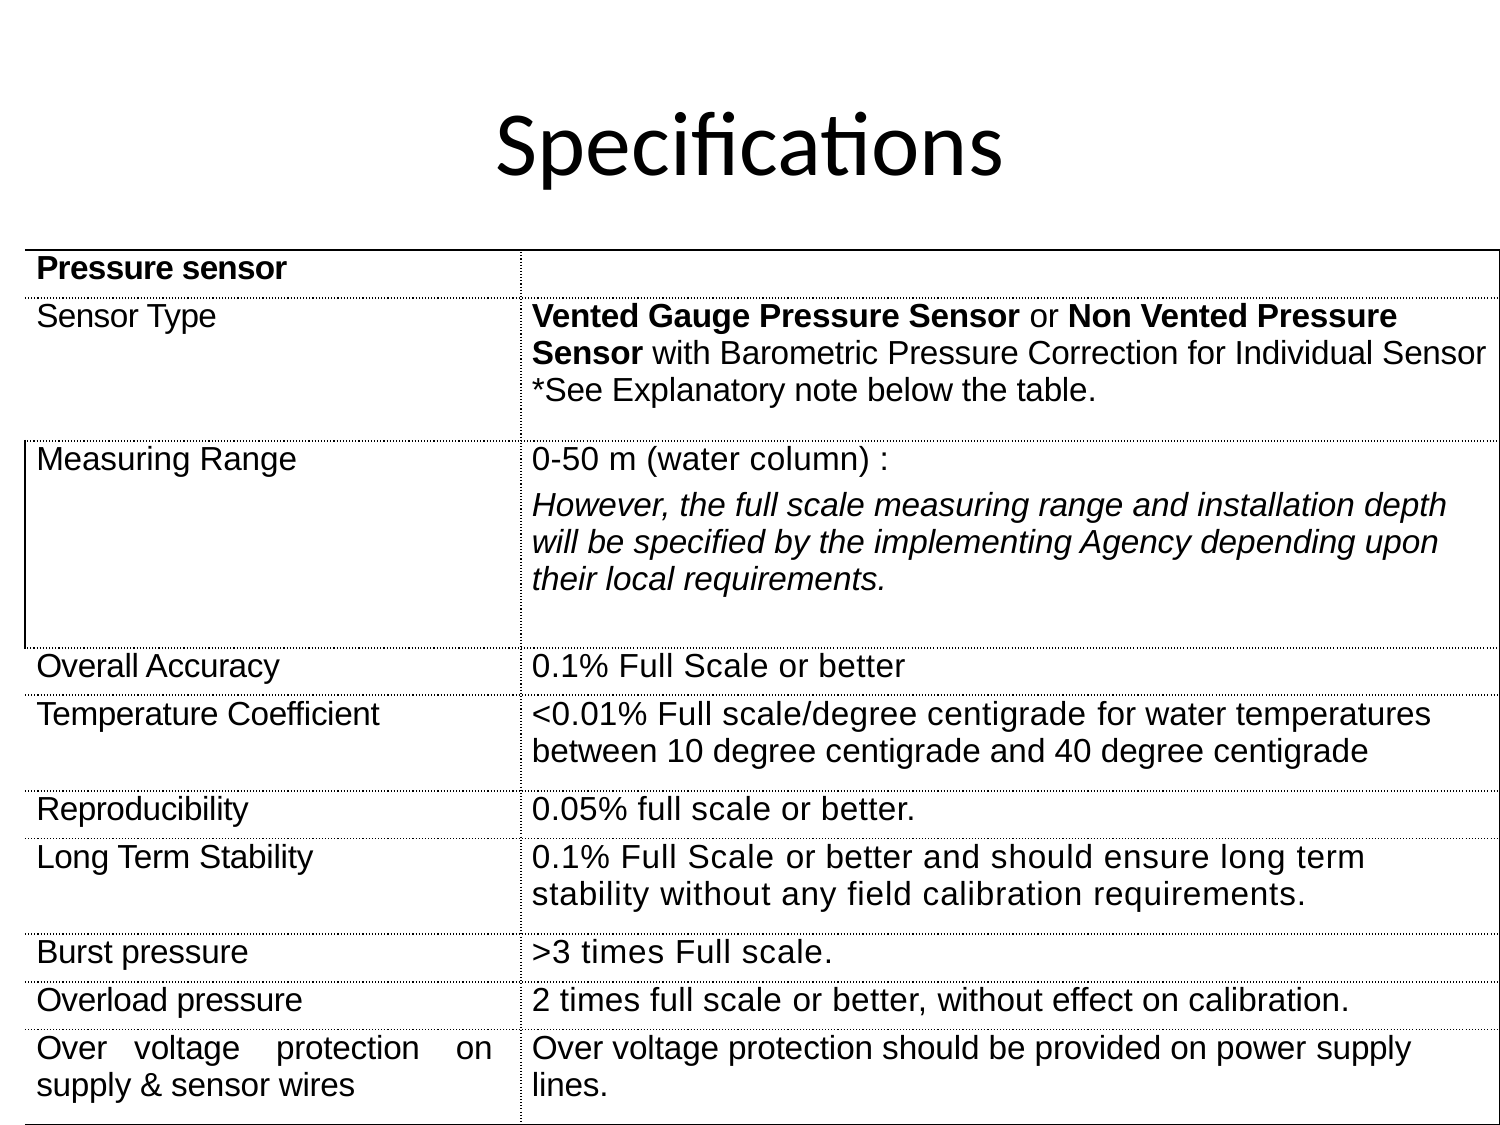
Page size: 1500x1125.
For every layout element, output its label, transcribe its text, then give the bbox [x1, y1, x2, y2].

table_cell Sensor Type [25, 298, 521, 441]
table_cell Temperature Coefficient [25, 695, 521, 791]
table_cell Long Term Stability [25, 839, 521, 934]
table_cell >3 times Full scale. [521, 934, 1499, 982]
table_cell Reproducibility [25, 791, 521, 839]
table_cell Over voltage protection should be provided on power supply lines. [521, 1029, 1499, 1124]
table_cell 0-50 m (water column) : However, the full scale measuring range and installation depth will be specified by the implementing Agency depending upon their local requirements. [521, 441, 1499, 648]
table_cell <0.01% Full scale/degree centigrade for water temperatures between 10 degree centigrade and 40 degree centigrade [521, 695, 1499, 791]
table_cell Overall Accuracy [25, 648, 521, 695]
table_header Pressure sensor [25, 251, 521, 298]
table_cell 0.1% Full Scale or better and should ensure long term stability without any field calibration requirements. [521, 839, 1499, 934]
table_header [521, 251, 1499, 298]
table_cell 2 times full scale or better, without effect on calibration. [521, 982, 1499, 1029]
table_cell 0.1% Full Scale or better [521, 648, 1499, 695]
table_cell Overload pressure [25, 982, 521, 1029]
table_cell Burst pressure [25, 934, 521, 982]
table_cell Vented Gauge Pressure Sensor or Non Vented Pressure Sensor with Barometric Pressure Correction for Individual Sensor *See Explanatory note below the table. [521, 298, 1499, 441]
table_cell 0.05% full scale or better. [521, 791, 1499, 839]
table_cell Measuring Range [26, 441, 521, 648]
title Specifications [75, 45, 1425, 233]
table_cell Over voltage protection on supply & sensor wires [25, 1029, 521, 1124]
